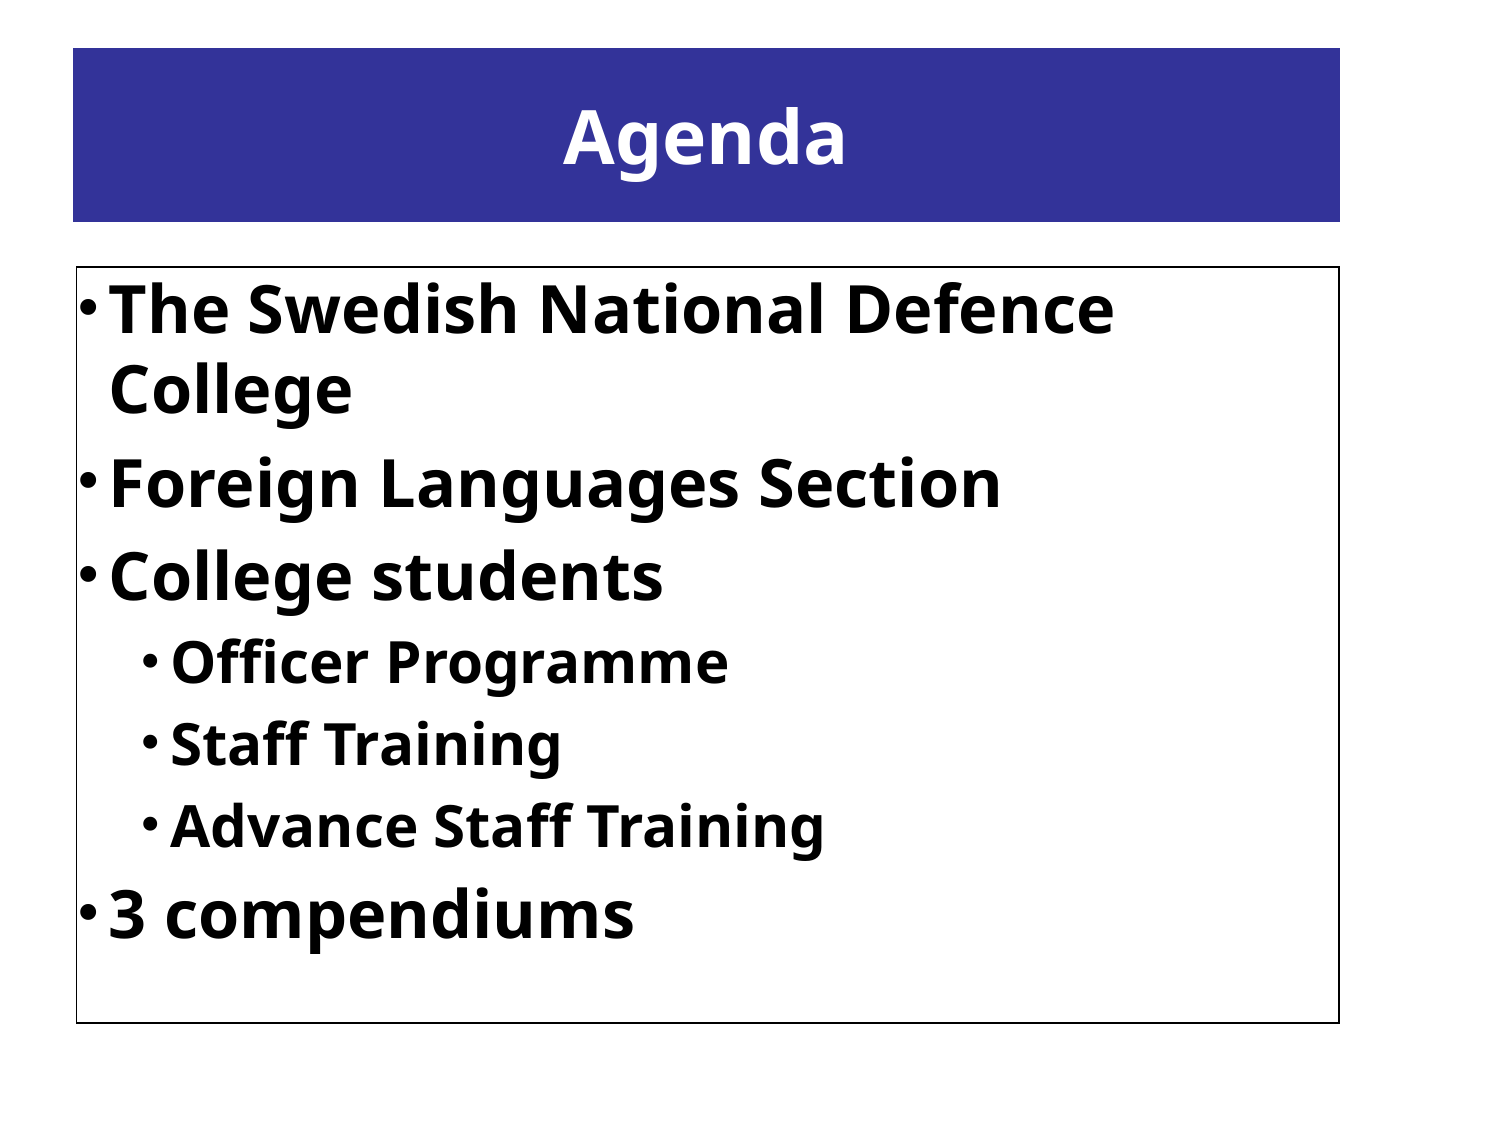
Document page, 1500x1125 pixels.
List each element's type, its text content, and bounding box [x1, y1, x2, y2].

title Agenda [73, 48, 1340, 222]
list The Swedish National Defence College Foreign Languages Section College students Officer Programme Staff Training Advance Staff Training 3 compendiums [76, 266, 1340, 1024]
